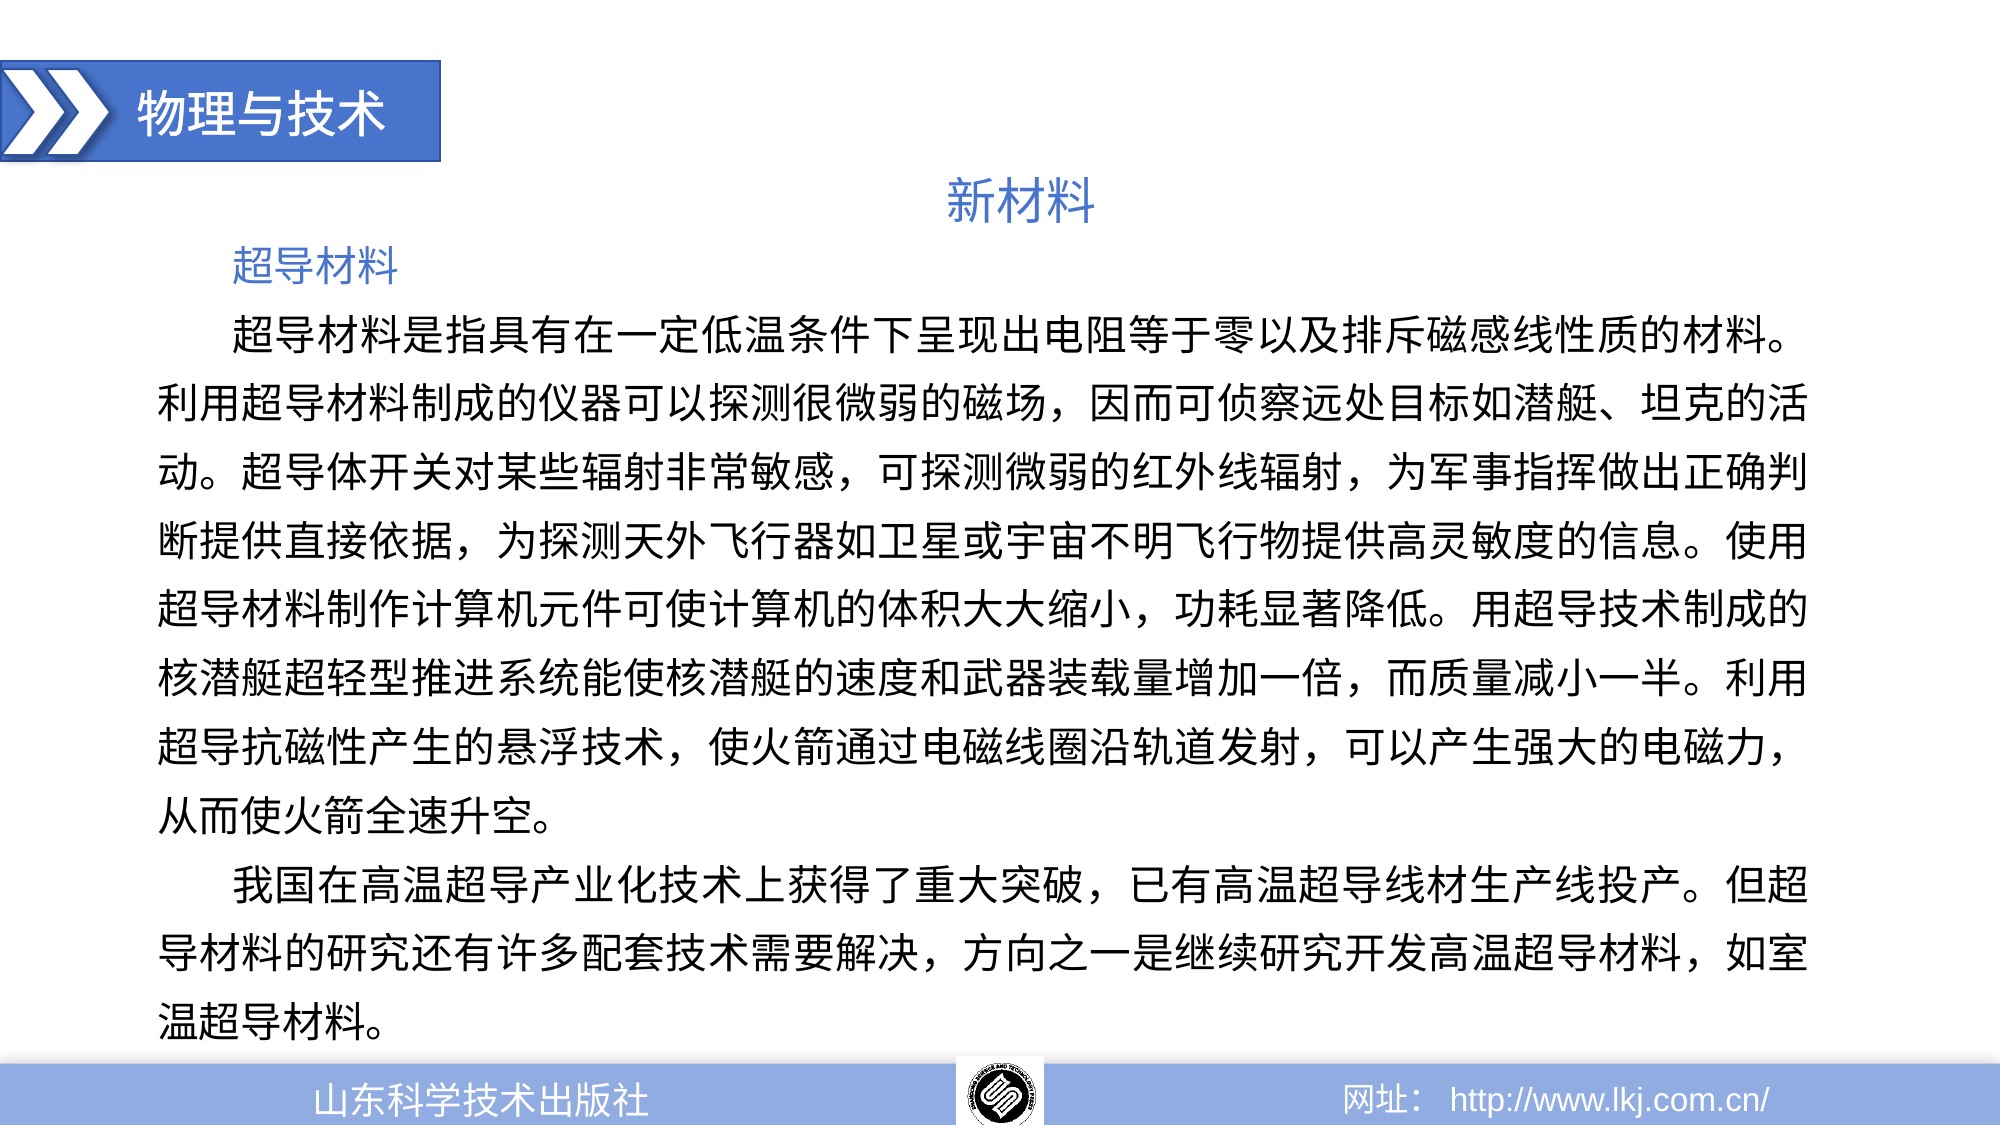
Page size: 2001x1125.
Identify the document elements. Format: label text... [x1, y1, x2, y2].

text_box [0, 1062, 955, 1125]
text_box 山东科学技术出版社 [147, 1069, 815, 1125]
text_box 超导材料 超导材料是指具有在一定低温条件下呈现出电阻等于零以及排斥磁感线性质的材料。利用超导材料制成的仪器可以探测很微弱的磁场，因而可侦察远处目标如潜艇、坦克的活动。超导体开关对某些辐射非常敏感，可探测微弱的红外线辐射，为军事指挥做出正确判断提供直接依据，为探测天外飞行器如卫星或宇宙不明飞行物提供高灵敏度的信息。使用超导材料制作计算机元件可使计算机的体积大大缩小，功耗显著降低。用超导技术制成的核潜艇超轻型推进系统能使核潜艇的速度和武器装载量增加一倍，而质量减小一半。利用超导抗磁性产生的悬浮技术，使火箭通过电磁线圈沿轨道发射，可以产生强大的电磁力，从而使火箭全速升空。 我国在高温超导产业化技术上获得了重大突破，已有高温超导线材生产线投产。但超导材料的研究还有许多配套技术需要解决，方向之一是继续研究开发高温超导材料，如室温超导材料。 [142, 213, 1825, 1042]
text_box 新材料 [142, 132, 1825, 213]
text_box [1044, 1062, 2000, 1125]
text_box 网址：http://www.lkj.com.cn/ [1222, 1070, 1890, 1125]
picture [955, 1055, 1044, 1125]
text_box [0, 60, 441, 162]
